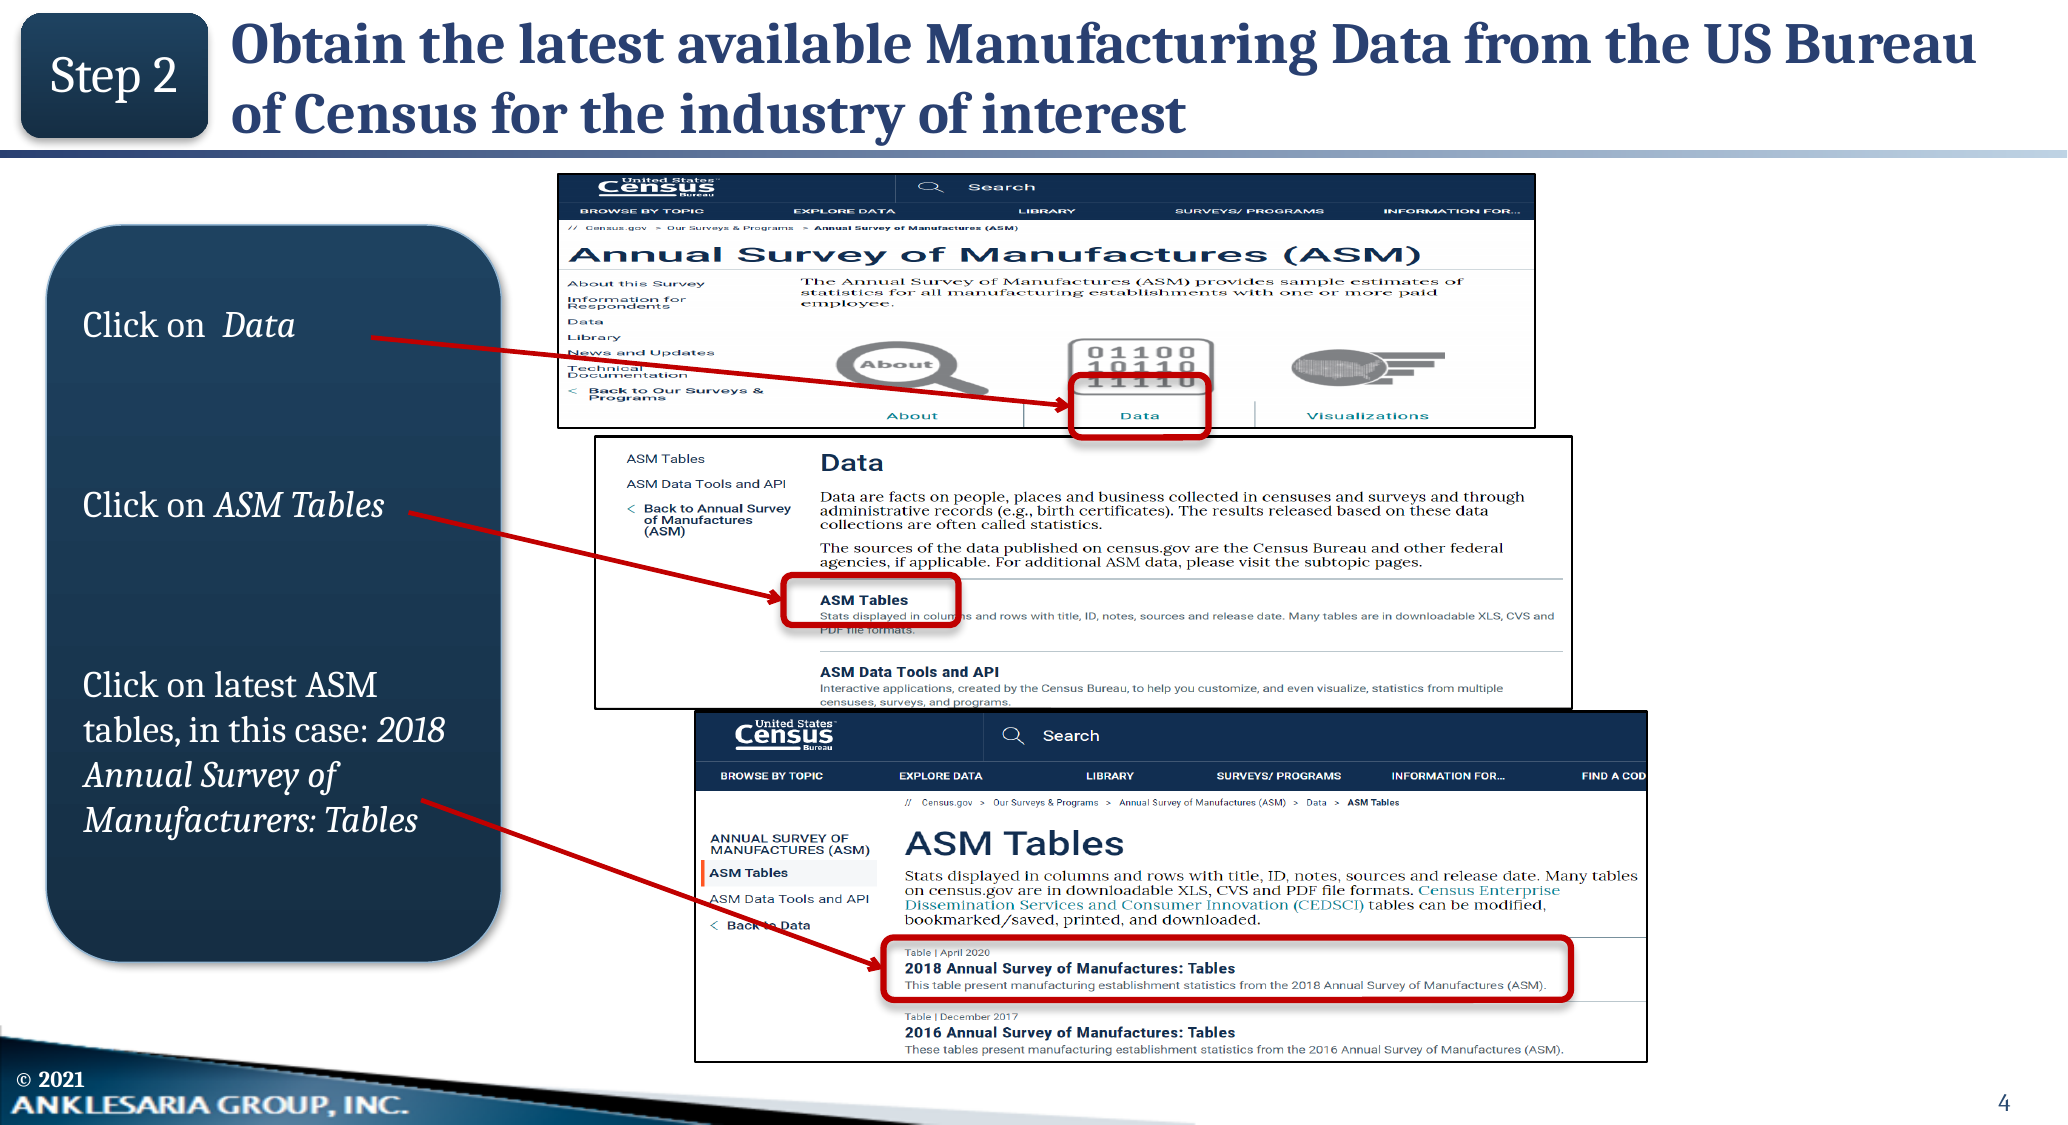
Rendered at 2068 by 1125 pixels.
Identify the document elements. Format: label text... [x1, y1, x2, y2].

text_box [408, 512, 784, 601]
picture [558, 174, 1534, 427]
picture [695, 712, 1647, 1062]
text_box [370, 337, 1072, 407]
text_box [20, 13, 209, 139]
picture [595, 437, 1572, 709]
picture [0, 1024, 1200, 1125]
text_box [420, 799, 884, 969]
slide_number 4 [1983, 1078, 2068, 1125]
text_box Click on Data Click on ASM Tables Click on latest ASM tables, in this case: 2018 Annual Survey of Manufacturers: Tables [45, 224, 503, 964]
title Obtain the latest available Manufacturing Data from the US Bureau of Census for the industry of interest [216, 0, 2005, 150]
